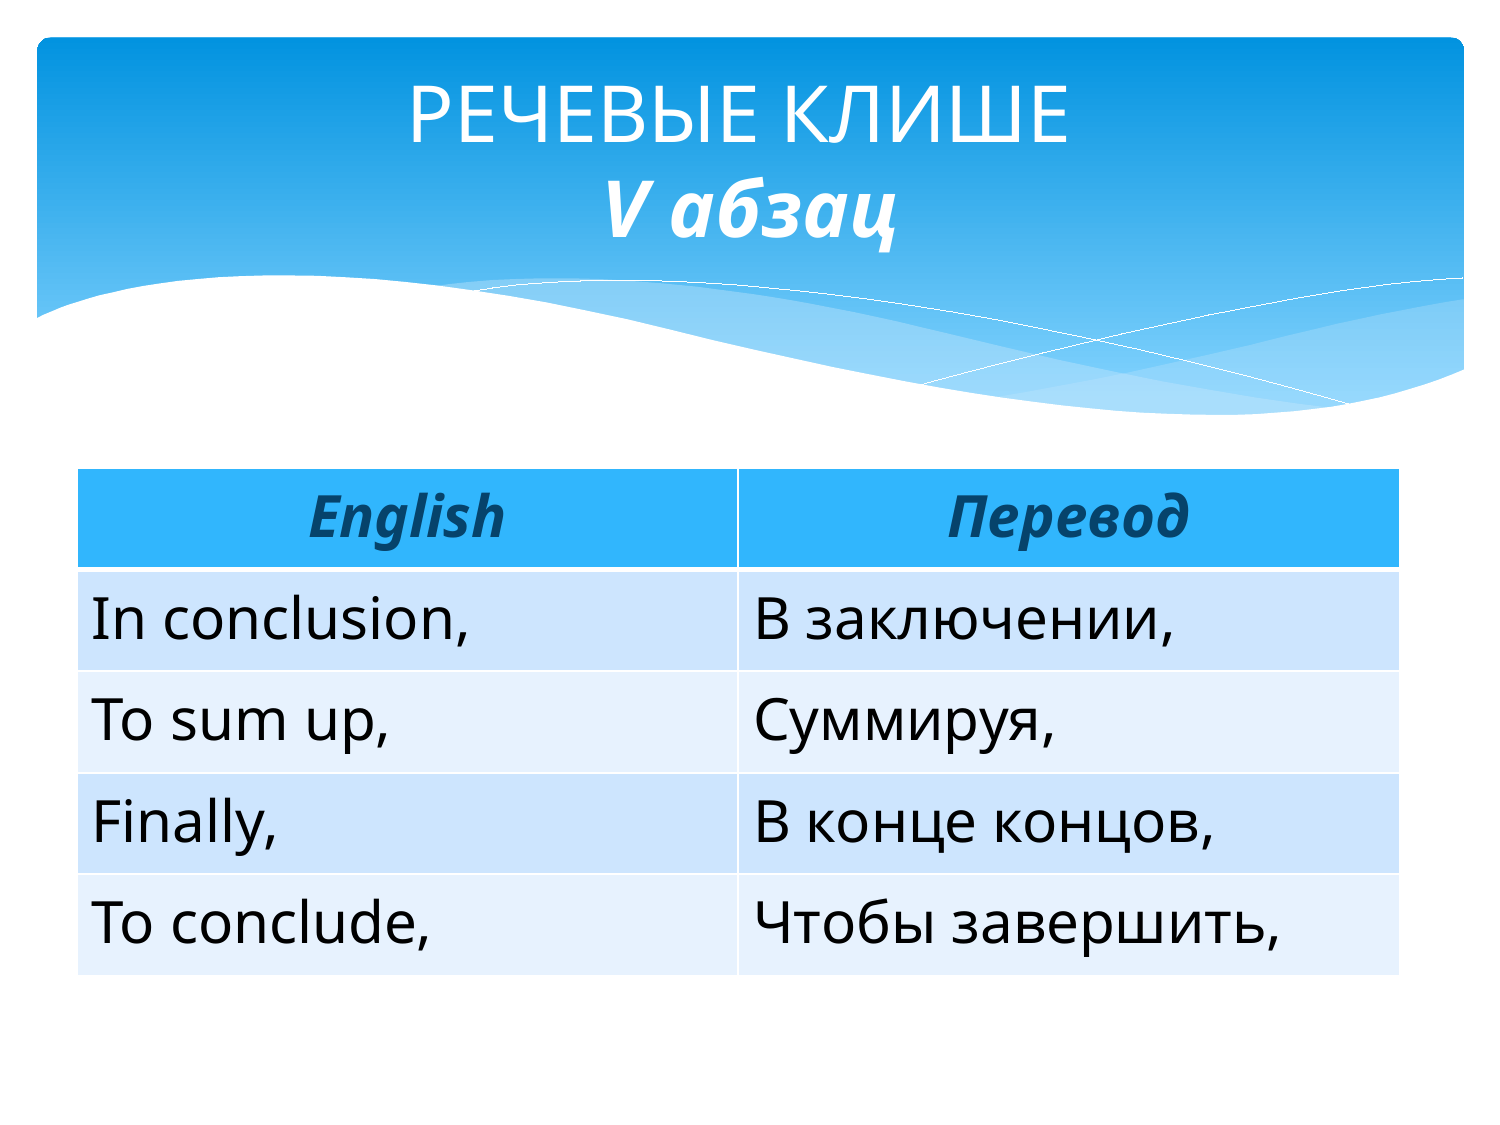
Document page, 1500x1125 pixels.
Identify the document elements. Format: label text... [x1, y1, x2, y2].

table_cell В конце концов, [739, 774, 1399, 873]
table_cell Суммируя, [739, 672, 1399, 772]
table_cell In conclusion, [78, 572, 737, 670]
table_cell Чтобы завершить, [739, 875, 1399, 975]
table_cell В заключении, [739, 572, 1399, 670]
table_header Перевод [739, 469, 1399, 567]
title РЕЧЕВЫЕ КЛИШЕ V абзац [75, 55, 1425, 261]
table_cell Finally, [78, 774, 737, 873]
table_header English [78, 469, 737, 567]
table_cell To sum up, [78, 672, 737, 772]
table_cell To conclude, [78, 875, 737, 975]
